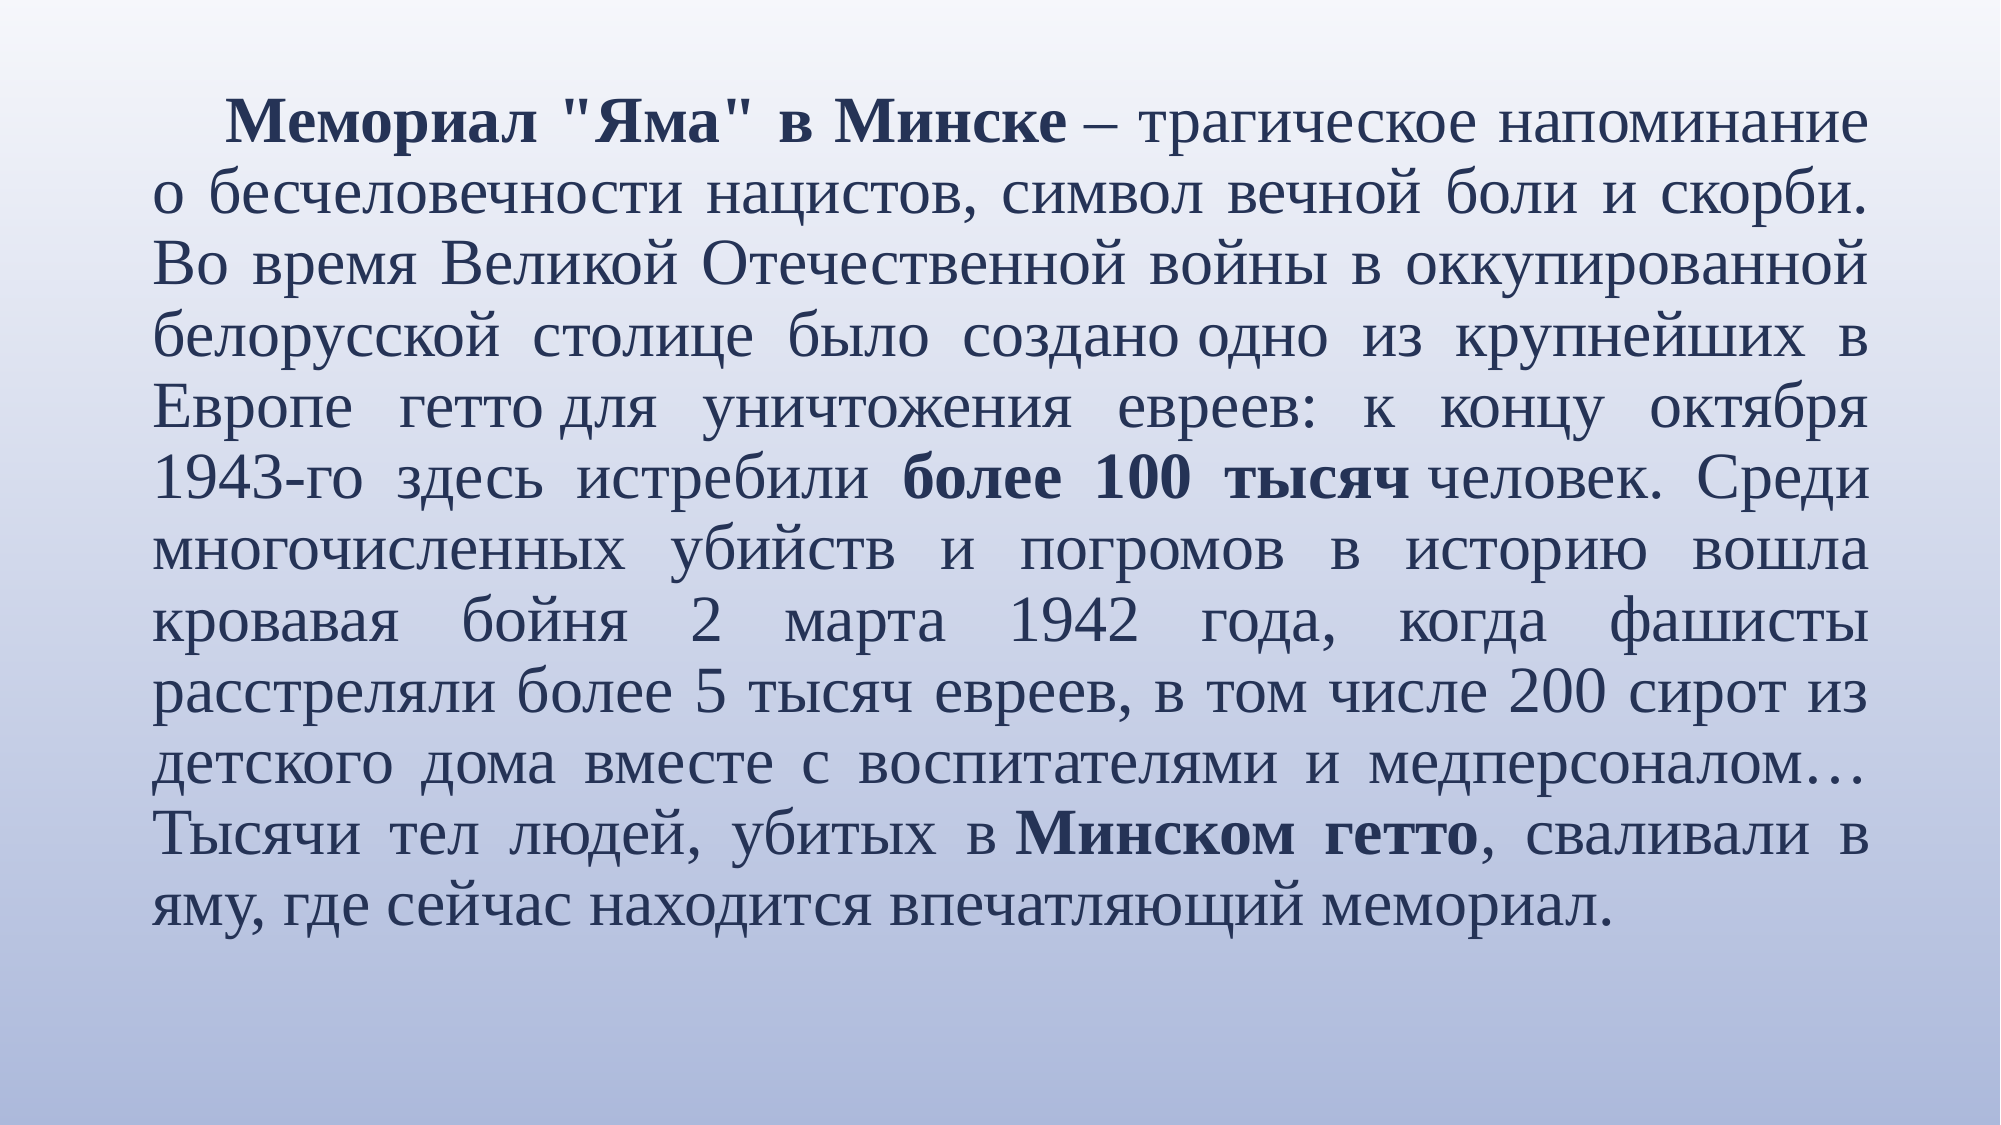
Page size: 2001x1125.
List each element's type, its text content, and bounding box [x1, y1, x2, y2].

list Мемориал "Яма" в Минске – трагическое напоминание о бесчеловечности нацистов, символ вечной боли и скорби. Во время Великой Отечественной войны в оккупированной белорусской столице было создано одно из крупнейших в Европе гетто для уничтожения евреев: к концу октября 1943-го здесь истребили более 100 тысяч человек. Среди многочисленных убийств и погромов в историю вошла кровавая бойня 2 марта 1942 года, когда фашисты расстреляли более 5 тысяч евреев, в том числе 200 сирот из детского дома вместе с воспитателями и медперсоналом… Тысячи тел людей, убитых в Минском гетто, сваливали в яму, где сейчас находится впечатляющий мемориал. [137, 78, 1886, 1014]
